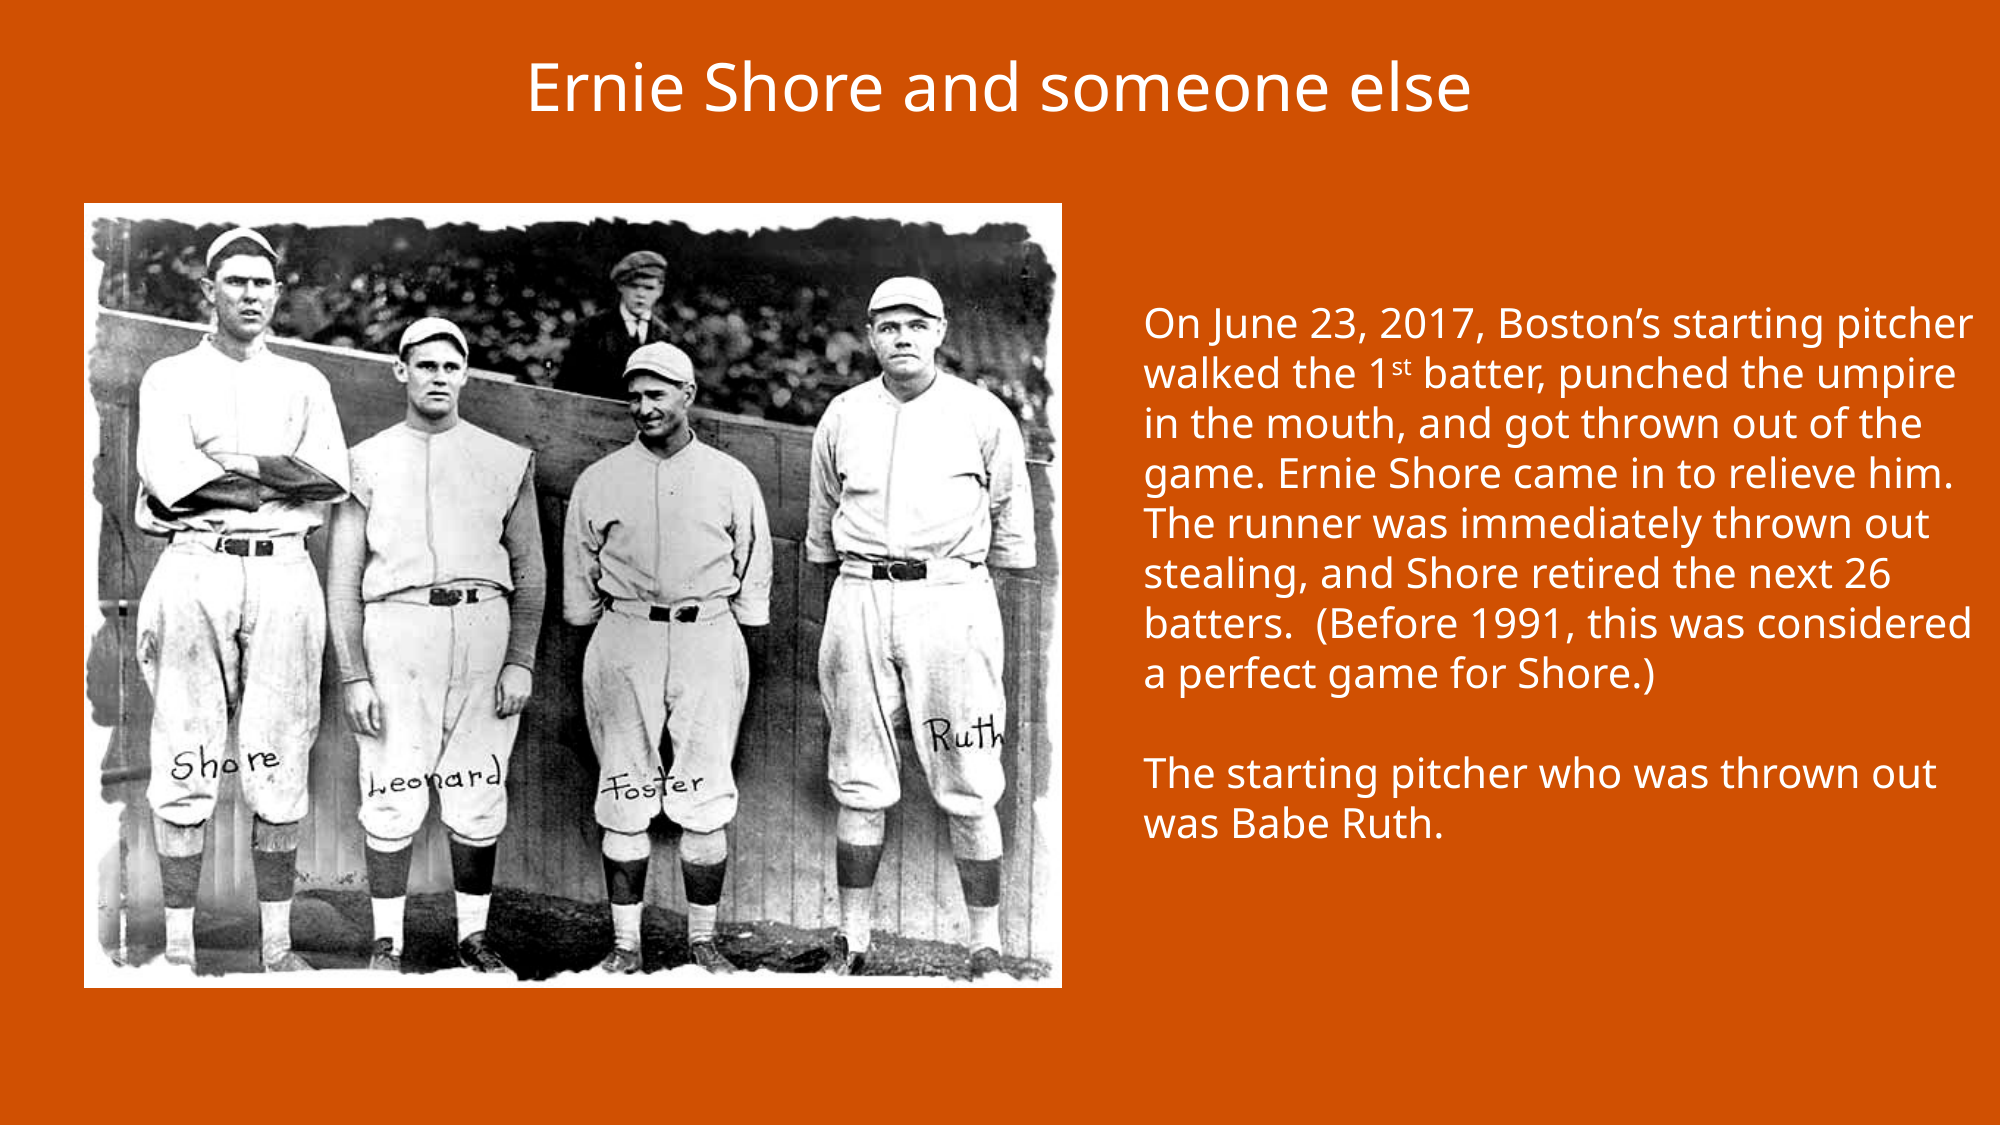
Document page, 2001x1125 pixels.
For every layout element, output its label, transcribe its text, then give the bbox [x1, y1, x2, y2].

text_box Ernie Shore and someone else [24, 37, 1975, 133]
text_box On June 23, 2017, Boston’s starting pitcher walked the 1st batter, punched the umpire in the mouth, and got thrown out of the game. Ernie Shore came in to relieve him. The runner was immediately thrown out stealing, and Shore retired the next 26 batters. (Before 1991, this was considered a perfect game for Shore.) The starting pitcher who was thrown out was Babe Ruth. [1128, 289, 2000, 855]
picture [84, 203, 1062, 988]
